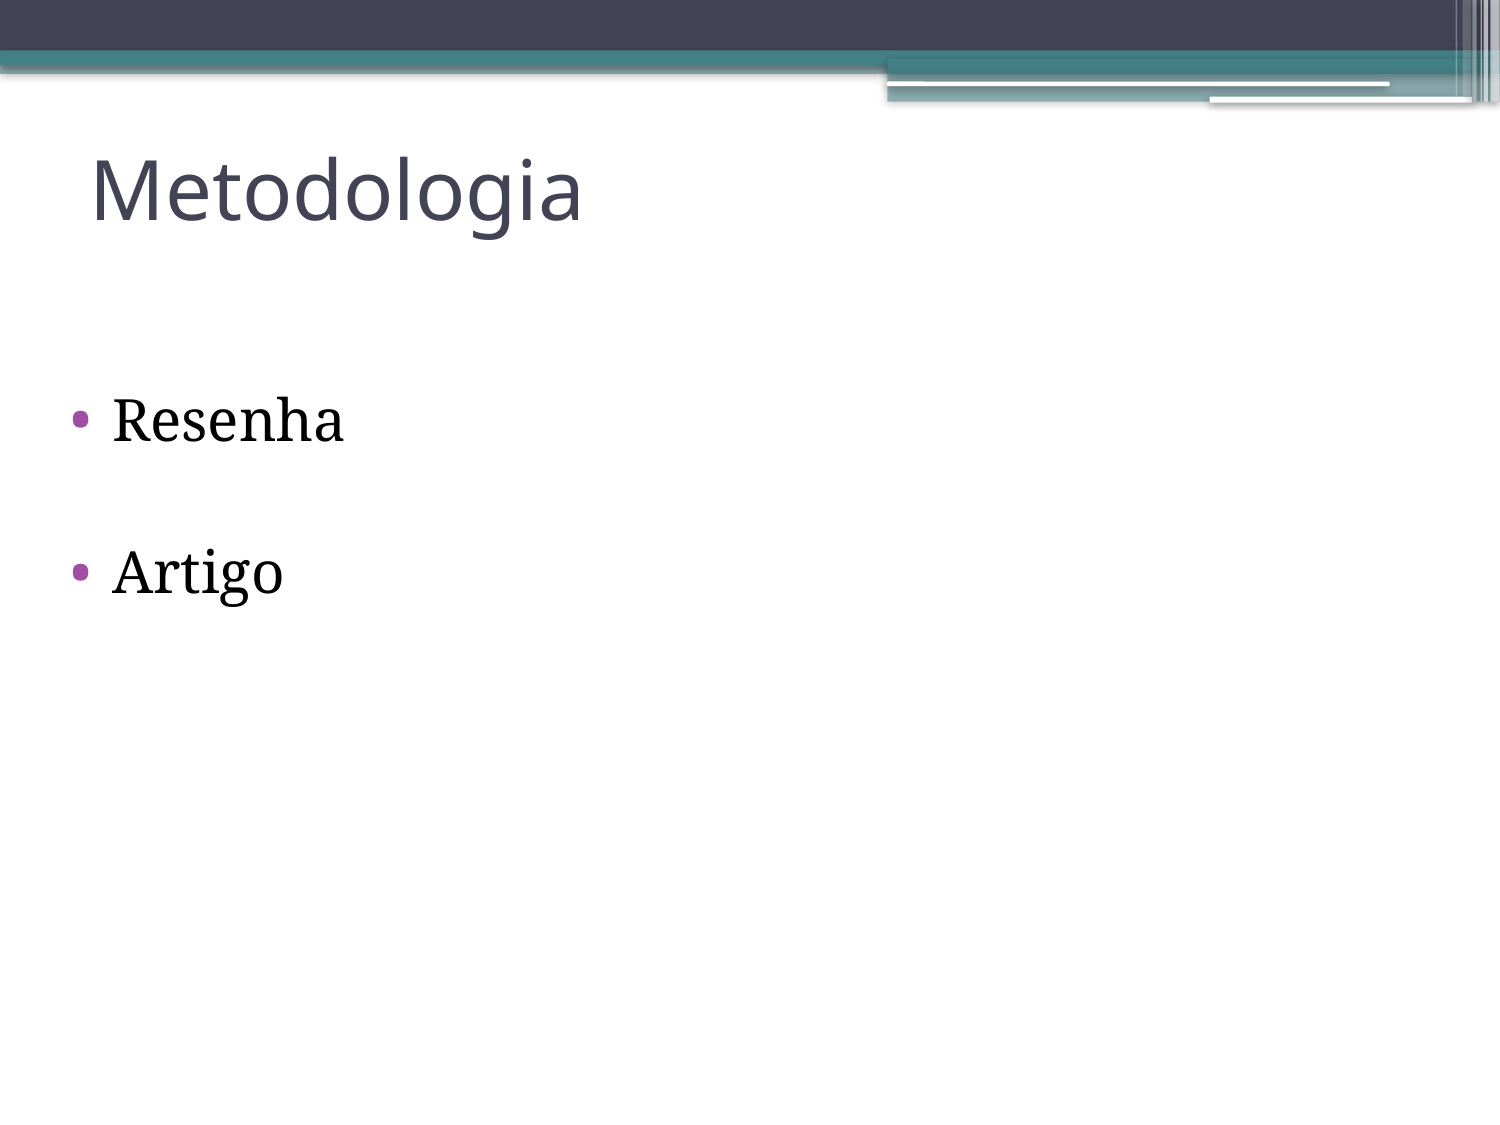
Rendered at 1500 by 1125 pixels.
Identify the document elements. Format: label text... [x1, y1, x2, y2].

title Metodologia [75, 99, 1425, 275]
list Resenha Artigo [37, 299, 1463, 1063]
